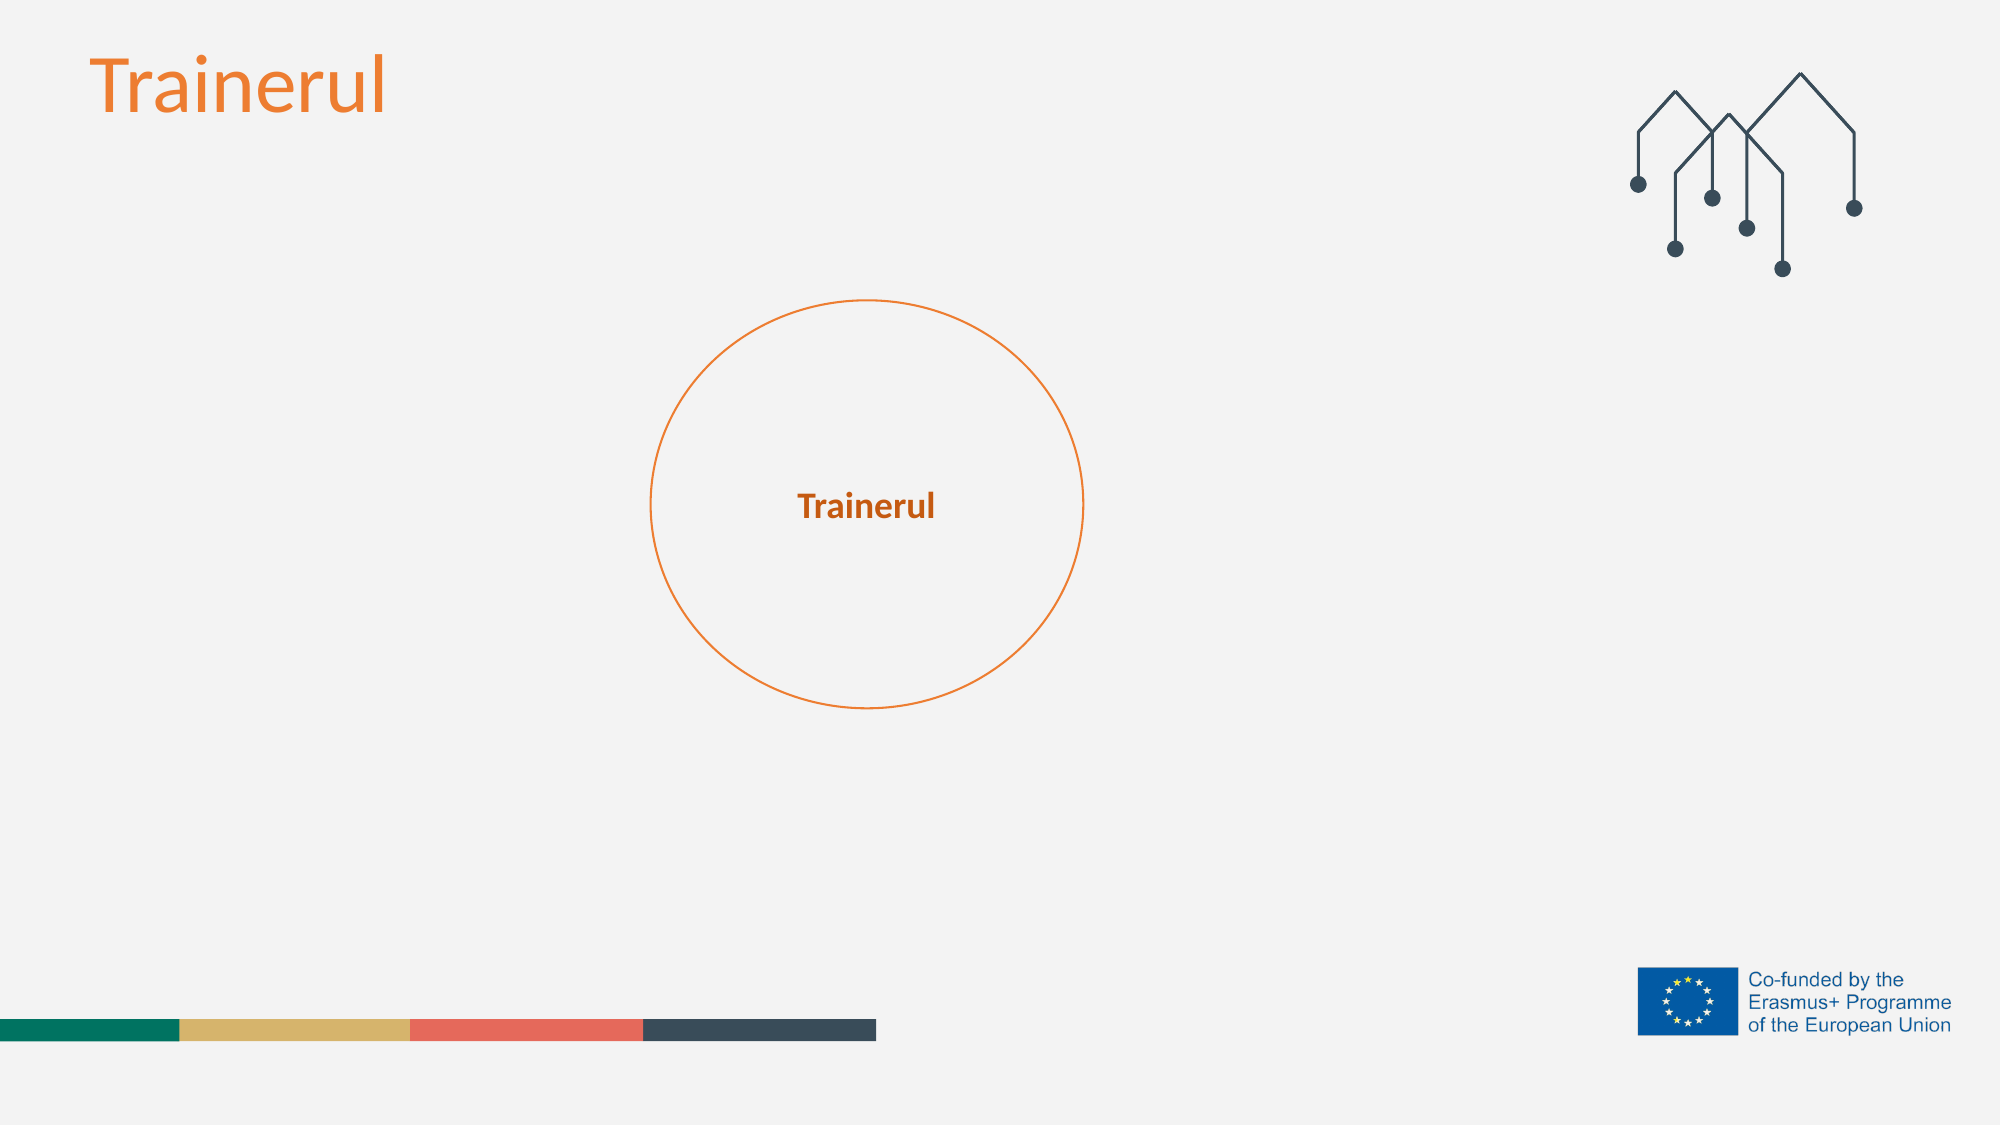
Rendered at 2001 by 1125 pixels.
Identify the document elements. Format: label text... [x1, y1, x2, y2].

picture [1635, 954, 1962, 1048]
text_box [650, 300, 1084, 709]
text_box Trainerul [782, 473, 989, 534]
title Trainerul [74, 6, 1800, 165]
